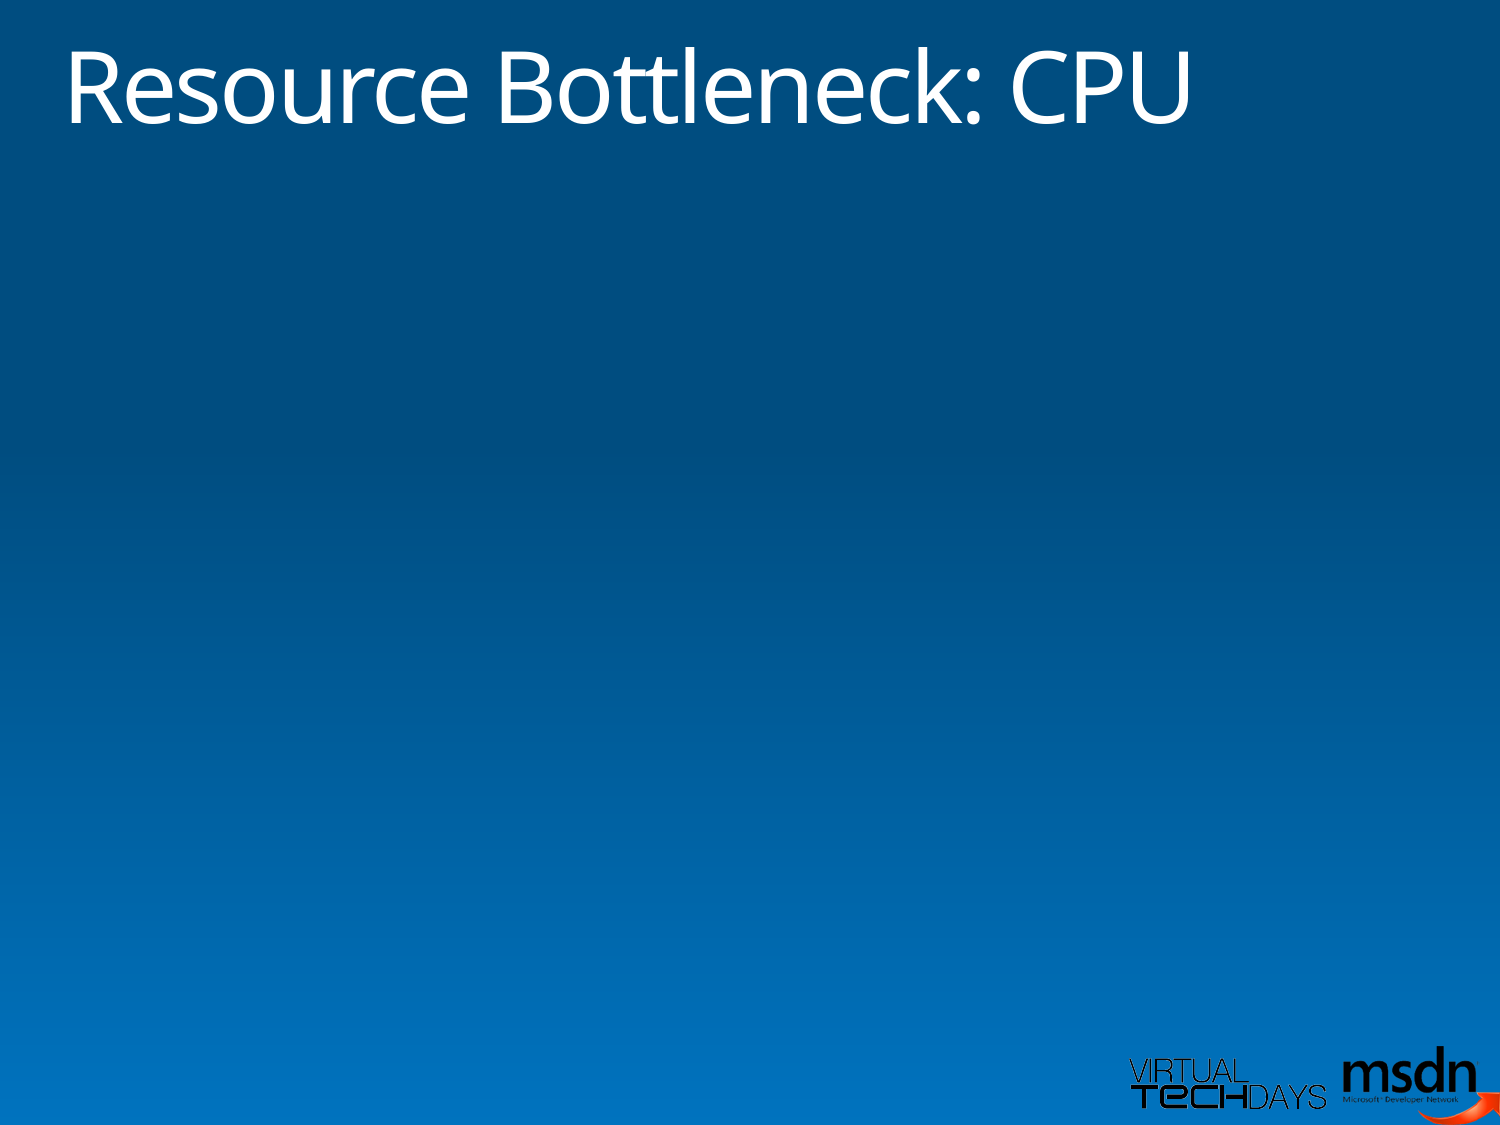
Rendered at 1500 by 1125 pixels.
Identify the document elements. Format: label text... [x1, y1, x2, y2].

picture [1125, 1049, 1327, 1119]
picture [1343, 1046, 1500, 1125]
title Resource Bottleneck: CPU [62, 37, 1438, 147]
